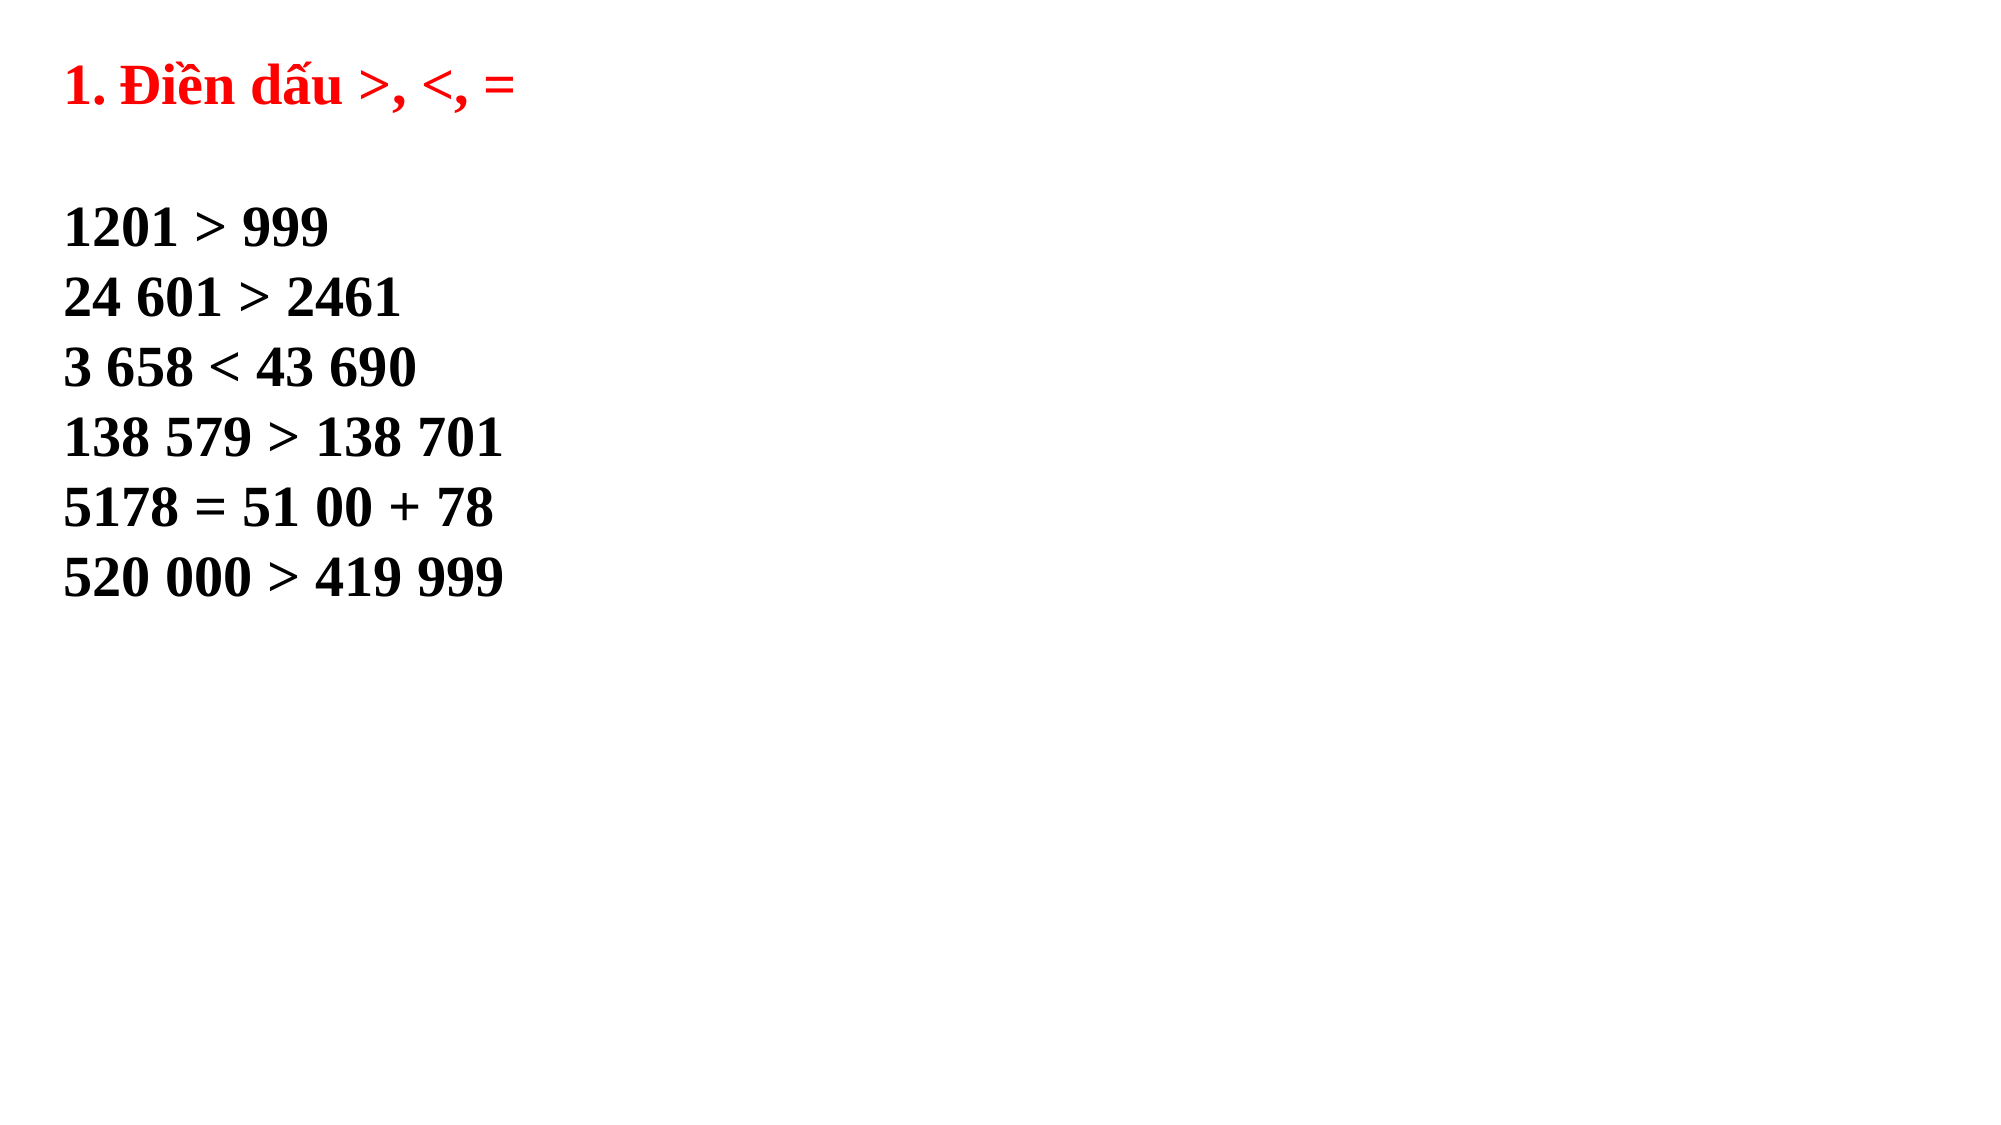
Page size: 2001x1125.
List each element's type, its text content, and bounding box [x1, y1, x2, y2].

text_box Điền dấu >, <, = 1201 ..... 999 24 601 ..... 2461 43 658 ..... 43 690 138 579 ..... 138 701 5178 ..... 51 00 + 78 520 000 ....... 419 999 [48, 38, 1984, 614]
text_box 1201 > 999 24 601 > 2461 3 658 < 43 690 138 579 > 138 701 5178 = 51 00 + 78 520 000 > 419 999 [48, 180, 1049, 615]
